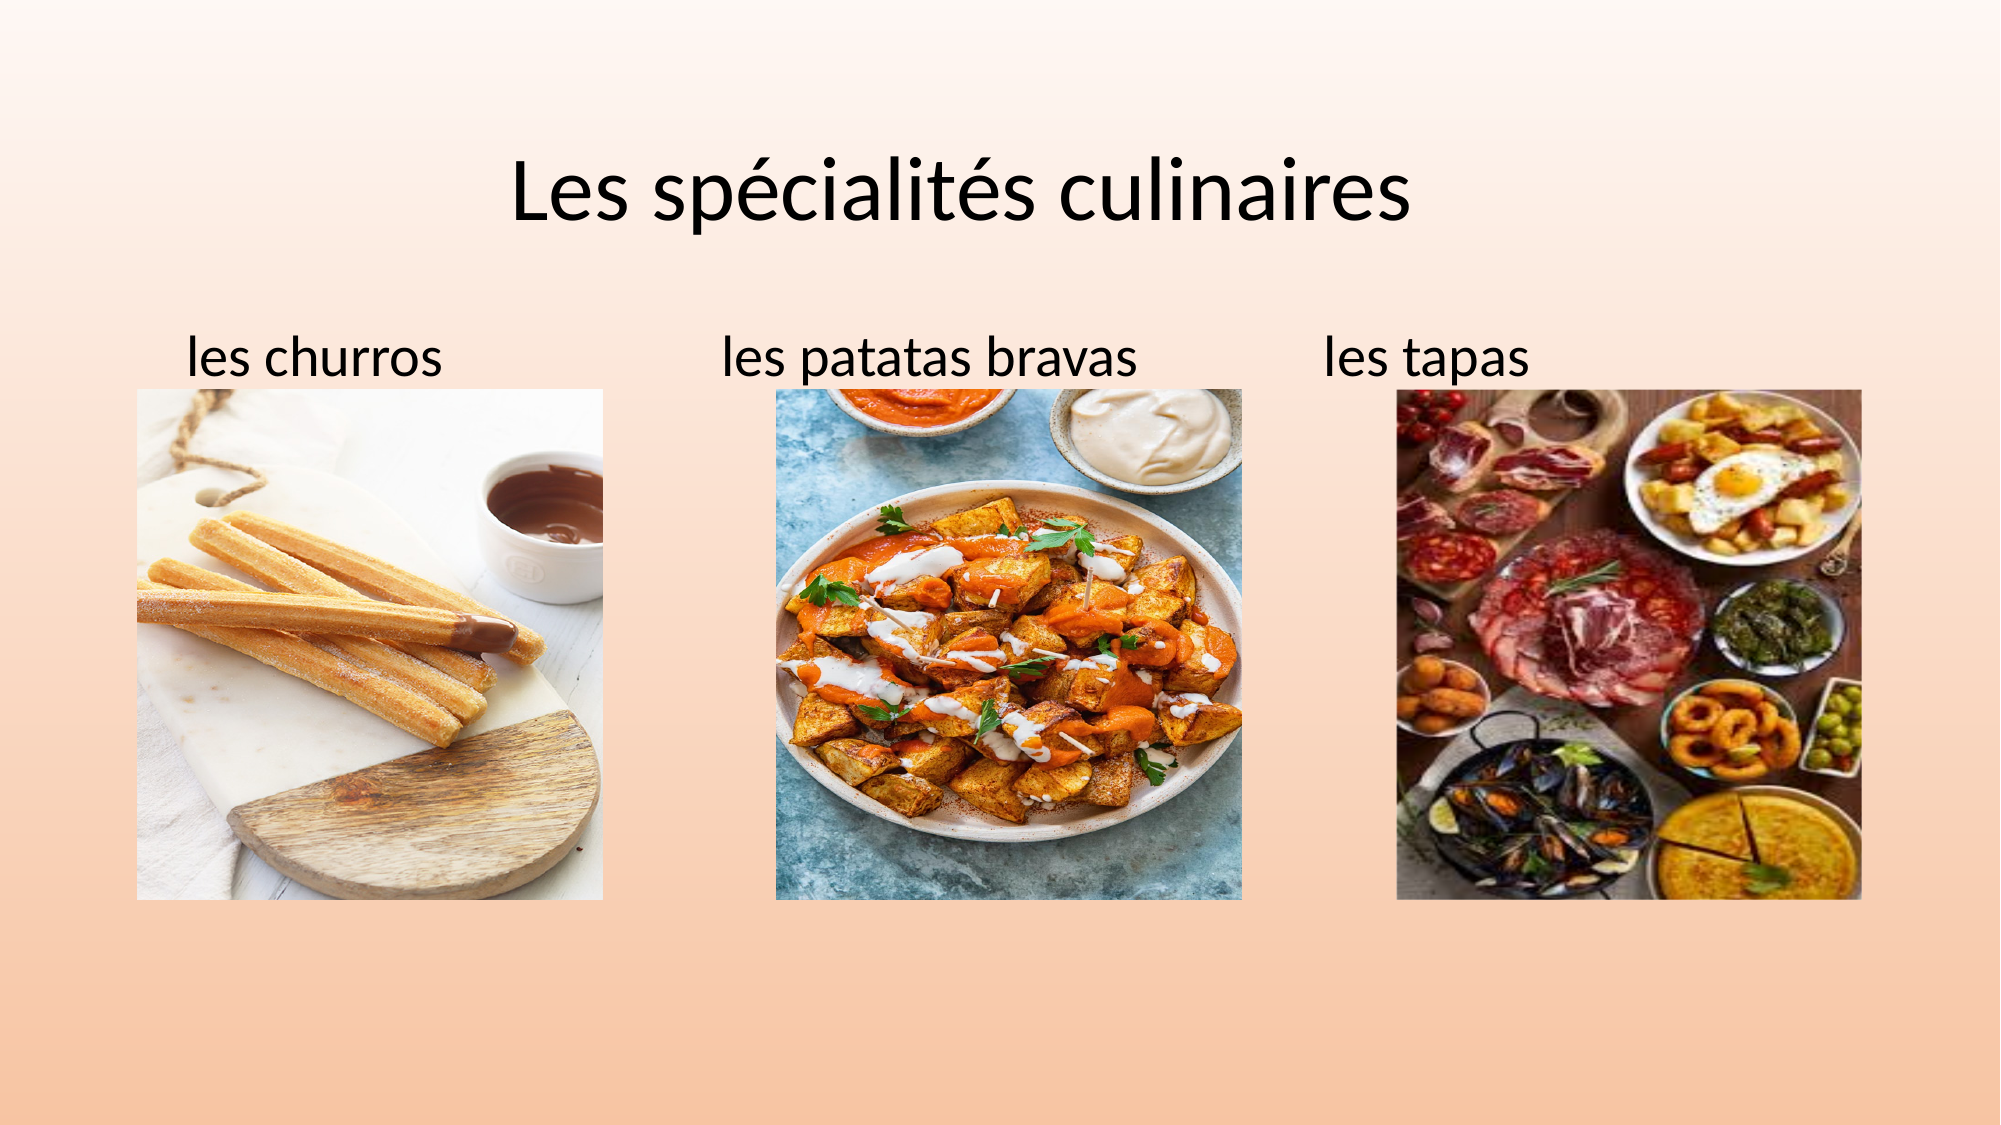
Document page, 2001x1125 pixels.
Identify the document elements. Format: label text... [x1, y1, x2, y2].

list les churros les patatas bravas les tapas j [137, 304, 1863, 1043]
picture [137, 389, 603, 900]
title Les spécialités culinaires [99, 82, 1825, 300]
picture [776, 389, 1242, 900]
picture [1373, 390, 1885, 899]
